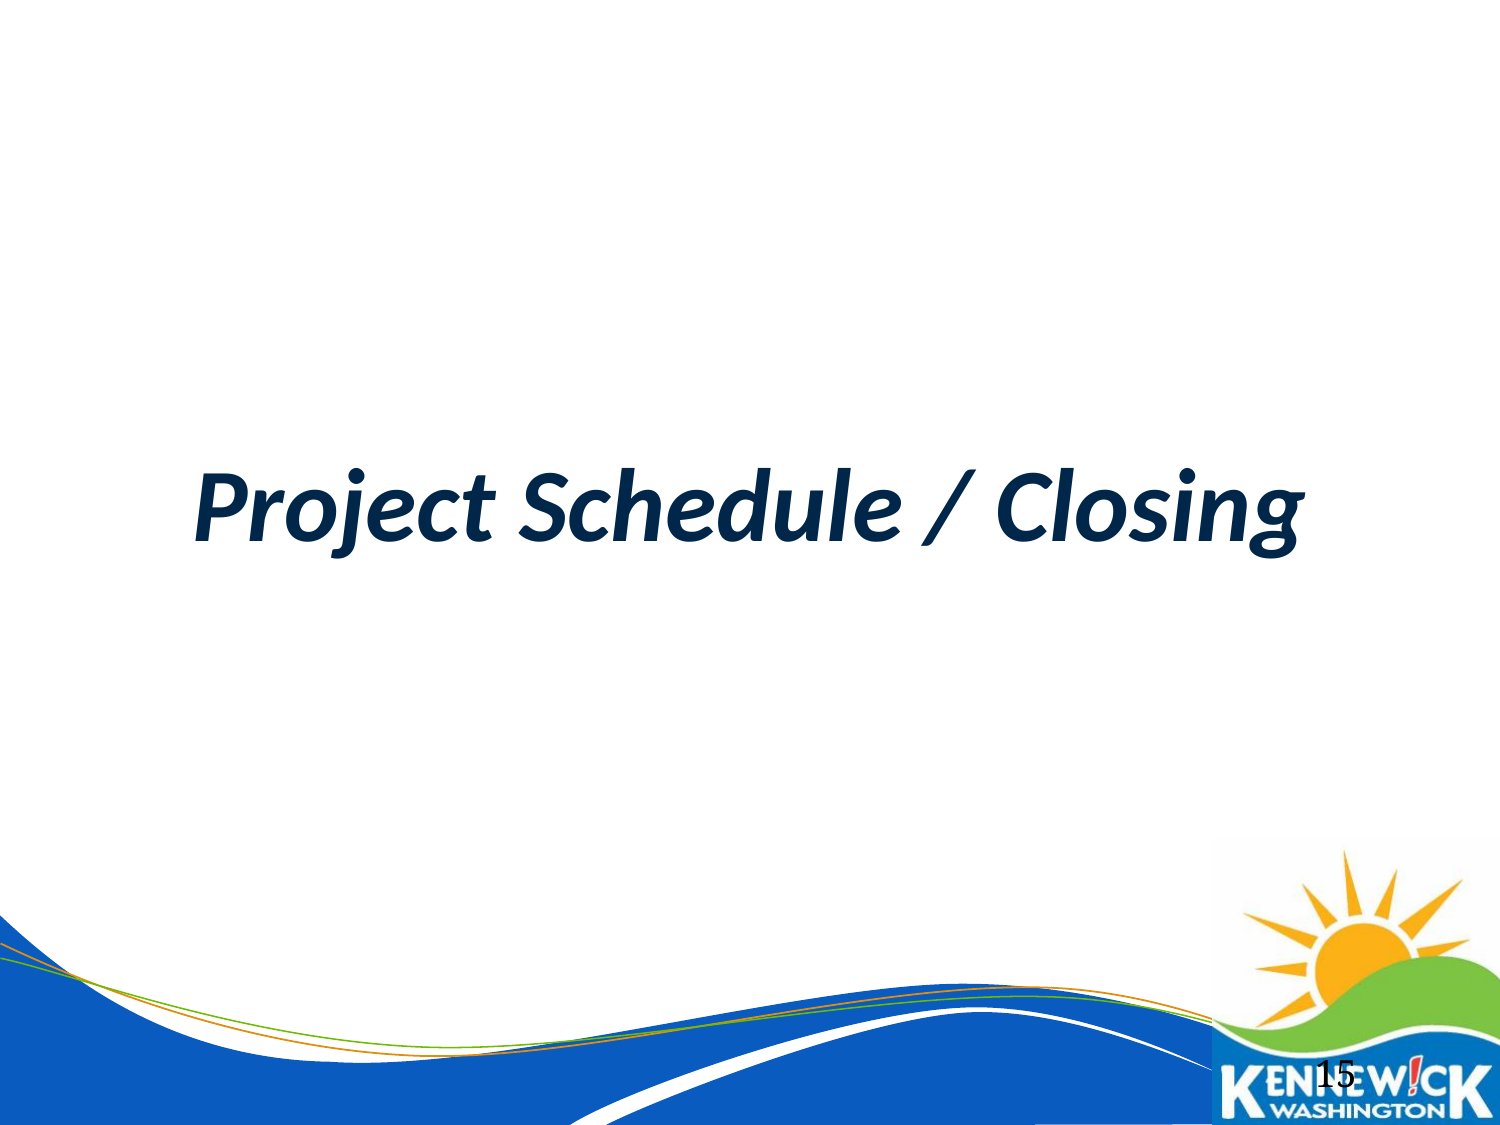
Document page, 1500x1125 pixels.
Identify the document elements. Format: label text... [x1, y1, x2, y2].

slide_number 15 [1299, 1042, 1425, 1103]
title Project Schedule / Closing [0, 0, 1500, 563]
picture [1212, 837, 1500, 1125]
